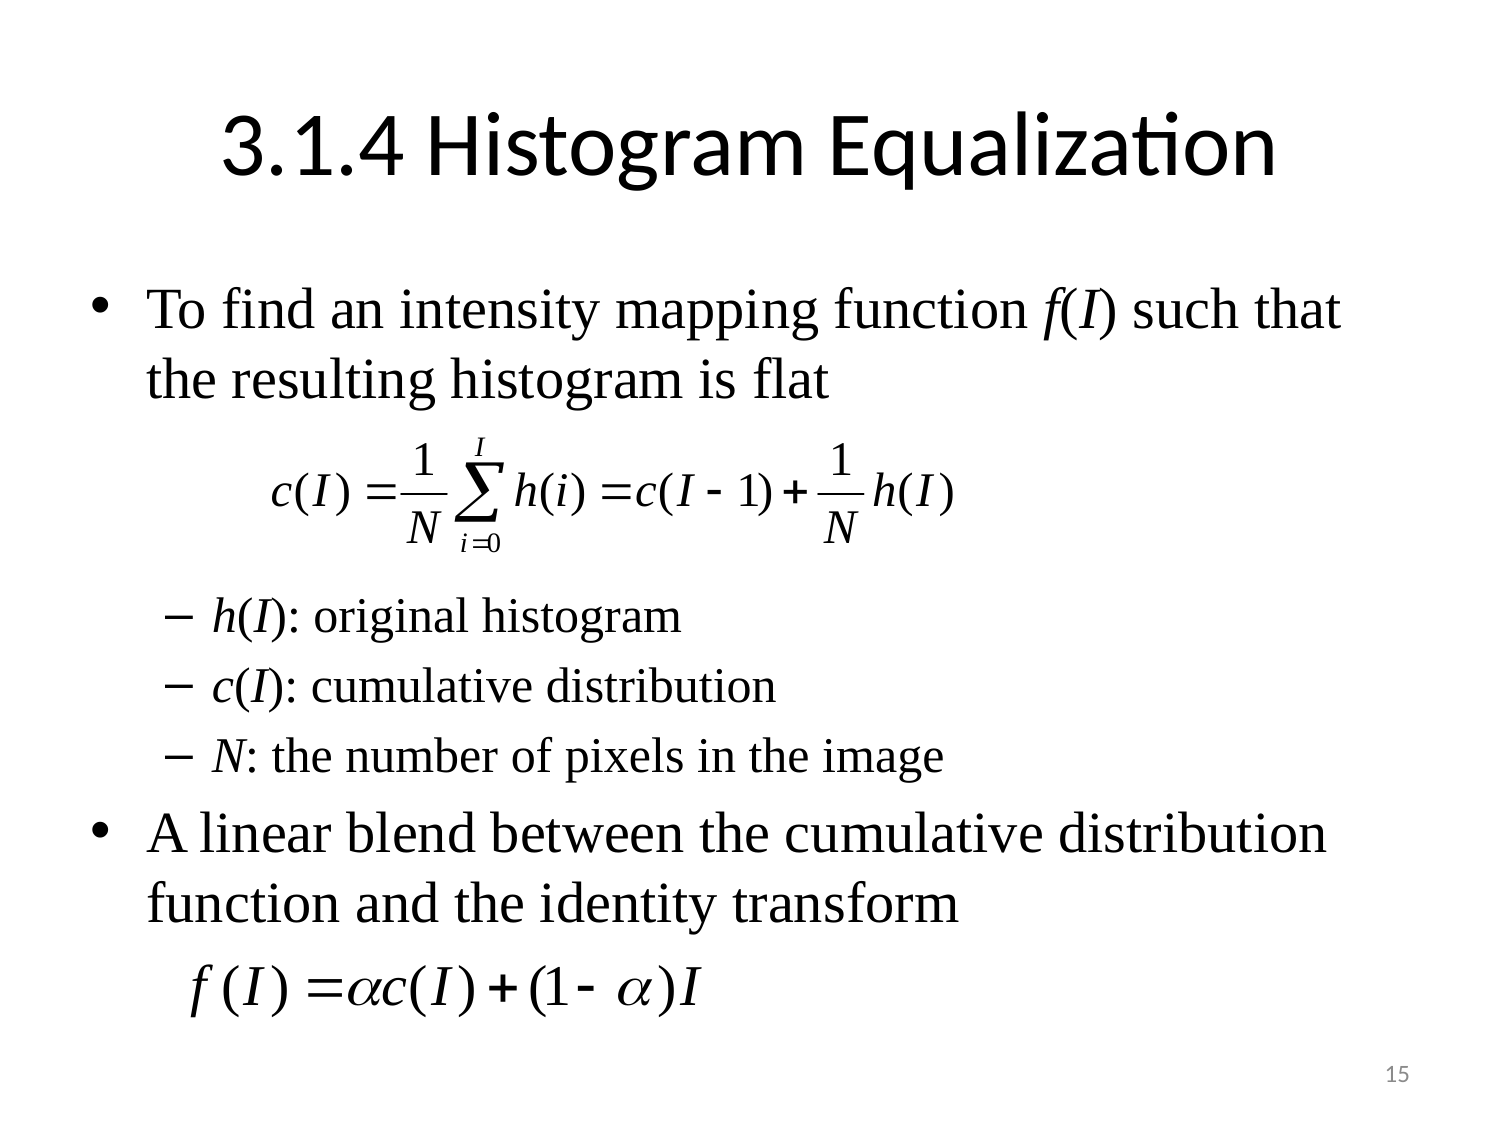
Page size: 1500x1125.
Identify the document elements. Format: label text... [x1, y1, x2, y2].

list To find an intensity mapping function f(I) such that the resulting histogram is flat h(I): original histogram c(I): cumulative distribution N: the number of pixels in the image A linear blend between the cumulative distribution function and the identity transform [75, 262, 1425, 1005]
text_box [170, 952, 715, 1030]
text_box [263, 424, 965, 563]
slide_number 15 [1074, 1042, 1425, 1103]
title 3.1.4 Histogram Equalization [75, 45, 1425, 233]
